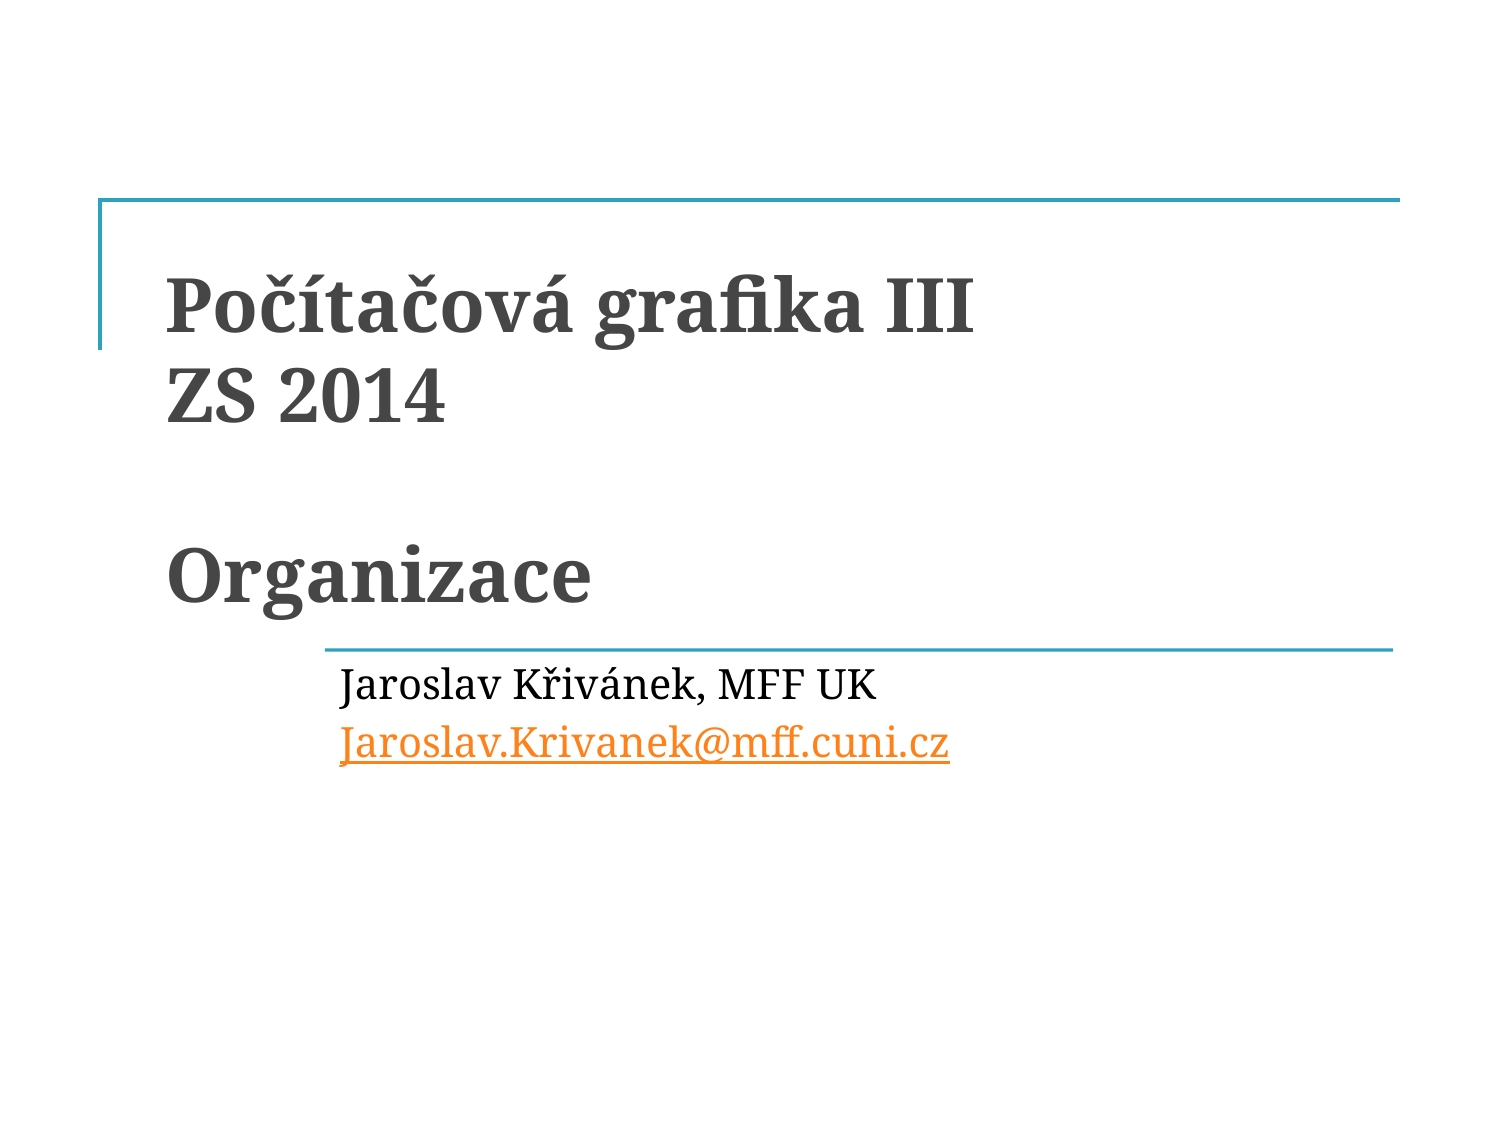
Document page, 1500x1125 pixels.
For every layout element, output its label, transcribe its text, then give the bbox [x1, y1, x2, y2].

title Počítačová grafika III ZS 2014 Organizace [149, 249, 1401, 538]
subtitle Jaroslav Křivánek, MFF UK Jaroslav.Krivanek@mff.cuni.cz [324, 649, 1401, 938]
